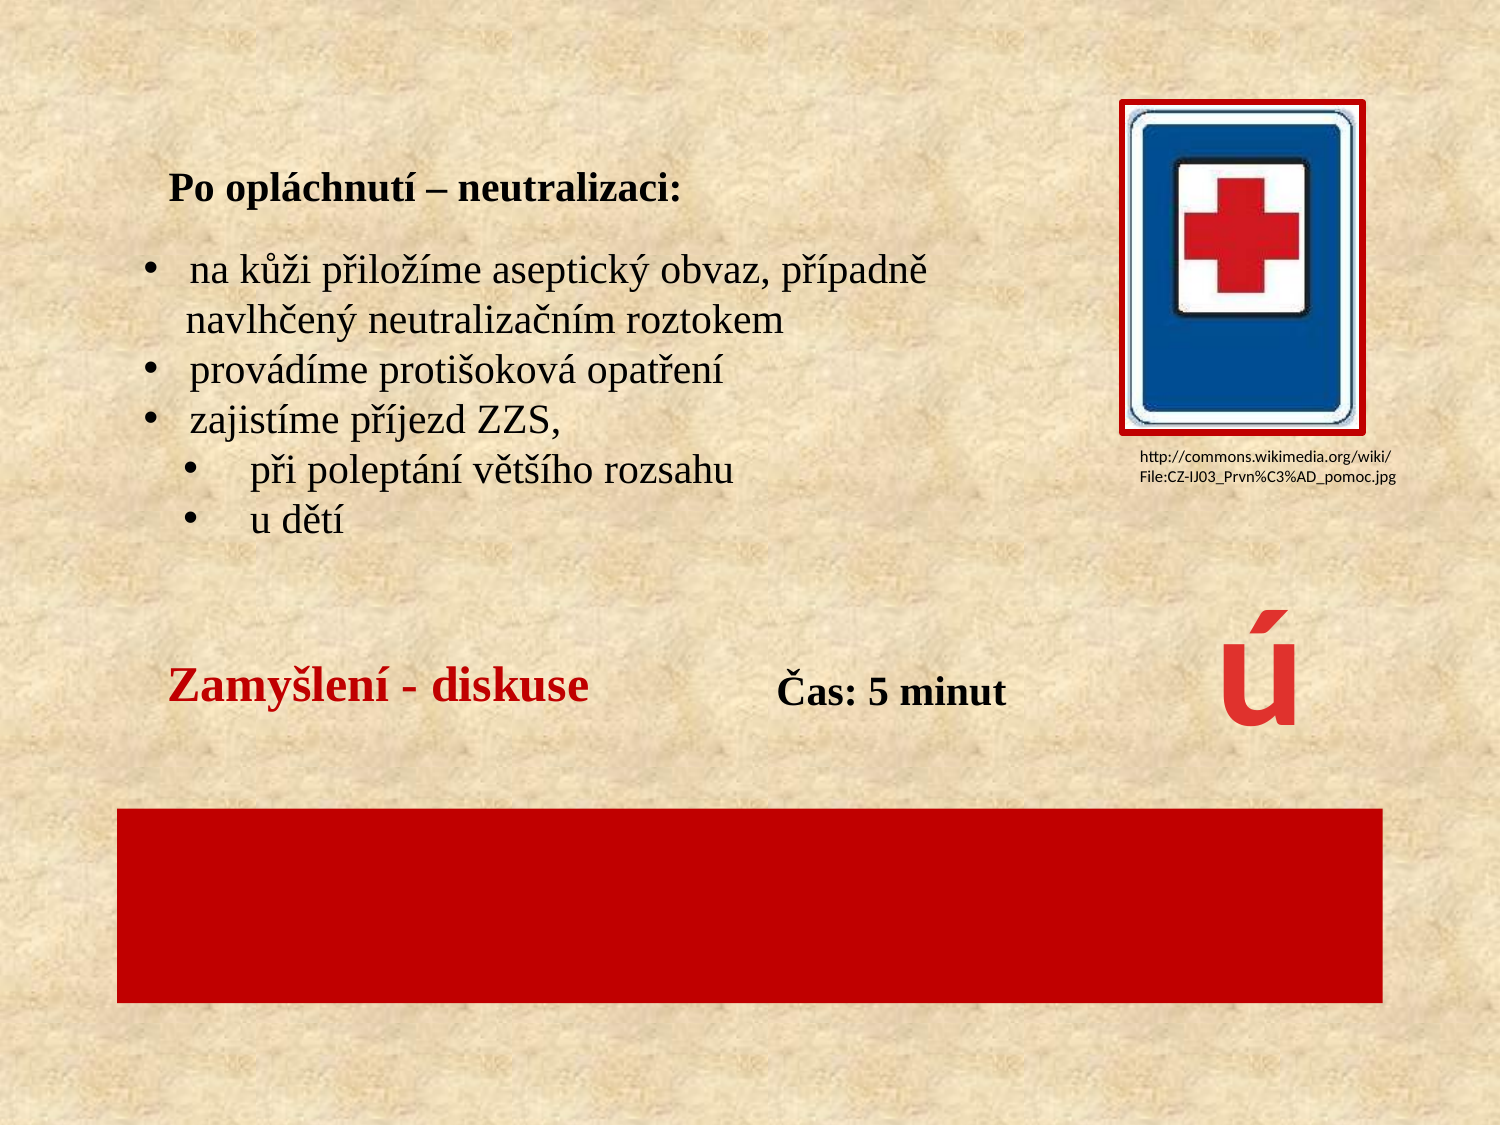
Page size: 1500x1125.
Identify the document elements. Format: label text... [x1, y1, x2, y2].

text_box na kůži přiložíme aseptický obvaz, případně navlhčený neutralizačním roztokem provádíme protišoková opatření zajistíme příjezd ZZS, při poleptání většího rozsahu u dětí [128, 234, 1114, 550]
text_box Čas: 5 minut [761, 656, 1043, 722]
text_box ú [1148, 550, 1373, 766]
picture [0, 0, 1500, 1125]
text_box Zamyšlení - diskuse [152, 644, 633, 720]
text_box Po opláchnutí – neutralizaci: [153, 152, 698, 218]
text_box http://commons.wikimedia.org/wiki/File:CZ-IJ03_Prvn%C3%AD_pomoc.jpg [1124, 438, 1415, 514]
text_box [117, 808, 1383, 1004]
